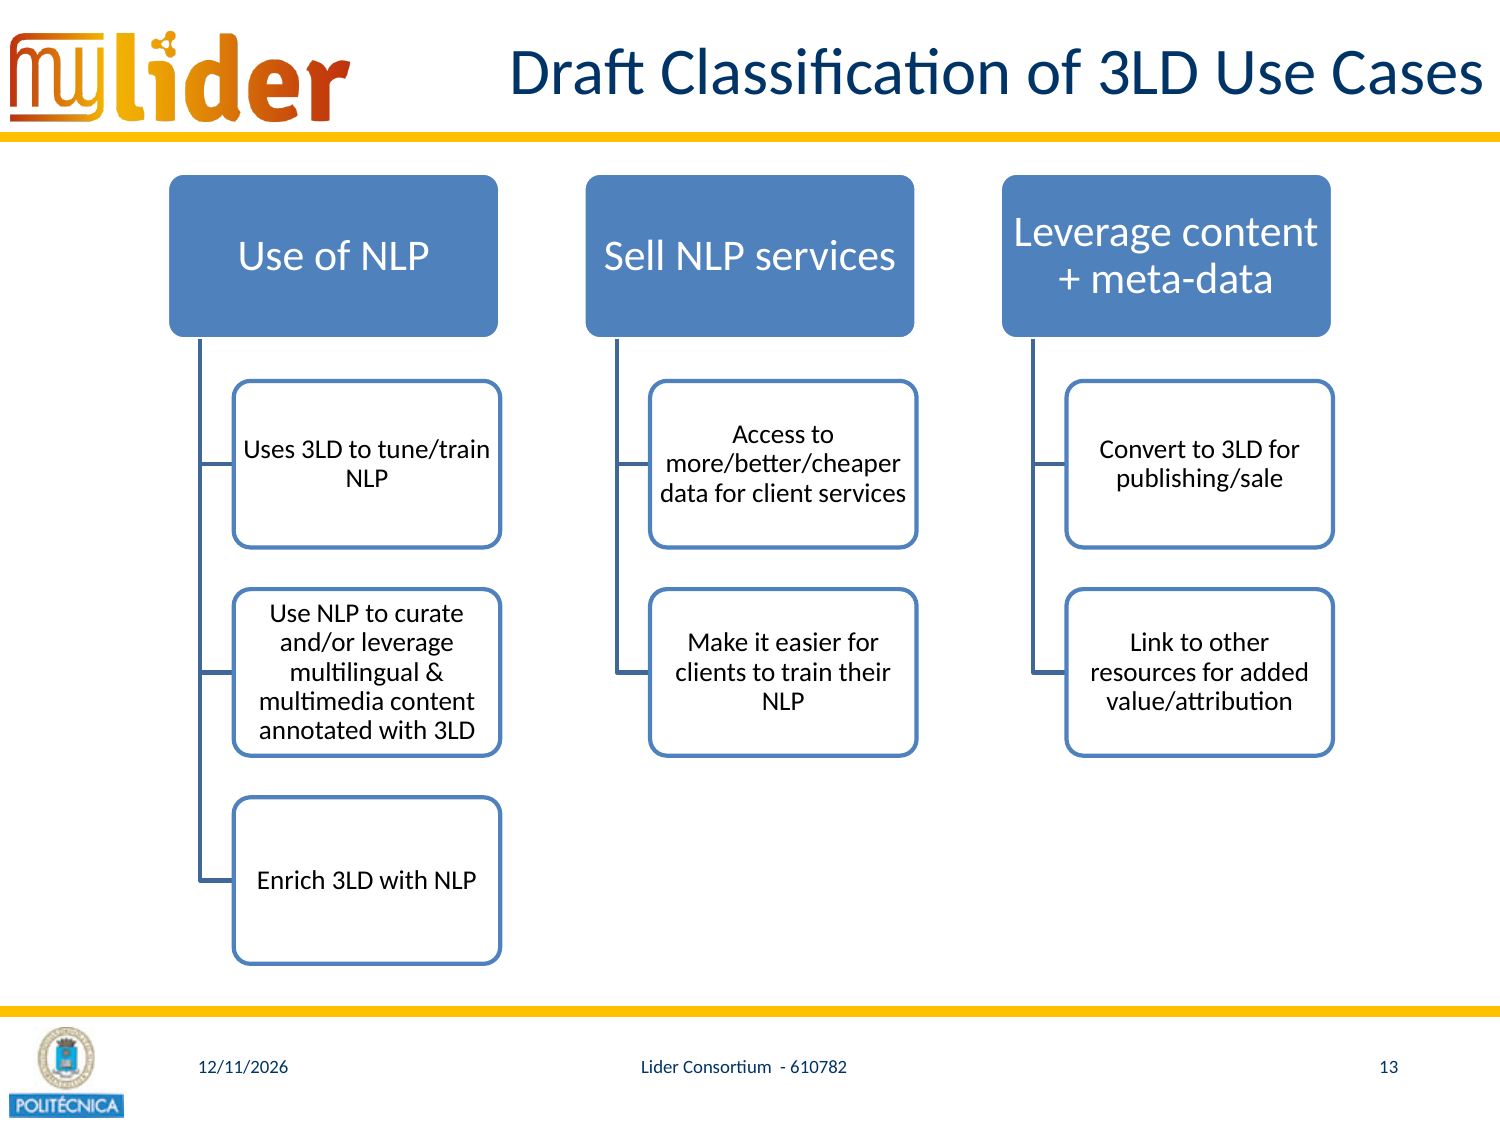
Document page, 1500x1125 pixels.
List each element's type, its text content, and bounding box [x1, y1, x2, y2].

picture [9, 1027, 124, 1118]
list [57, 172, 1443, 965]
title Draft Classification of 3LD Use Cases [393, 9, 1500, 126]
picture [0, 16, 402, 139]
